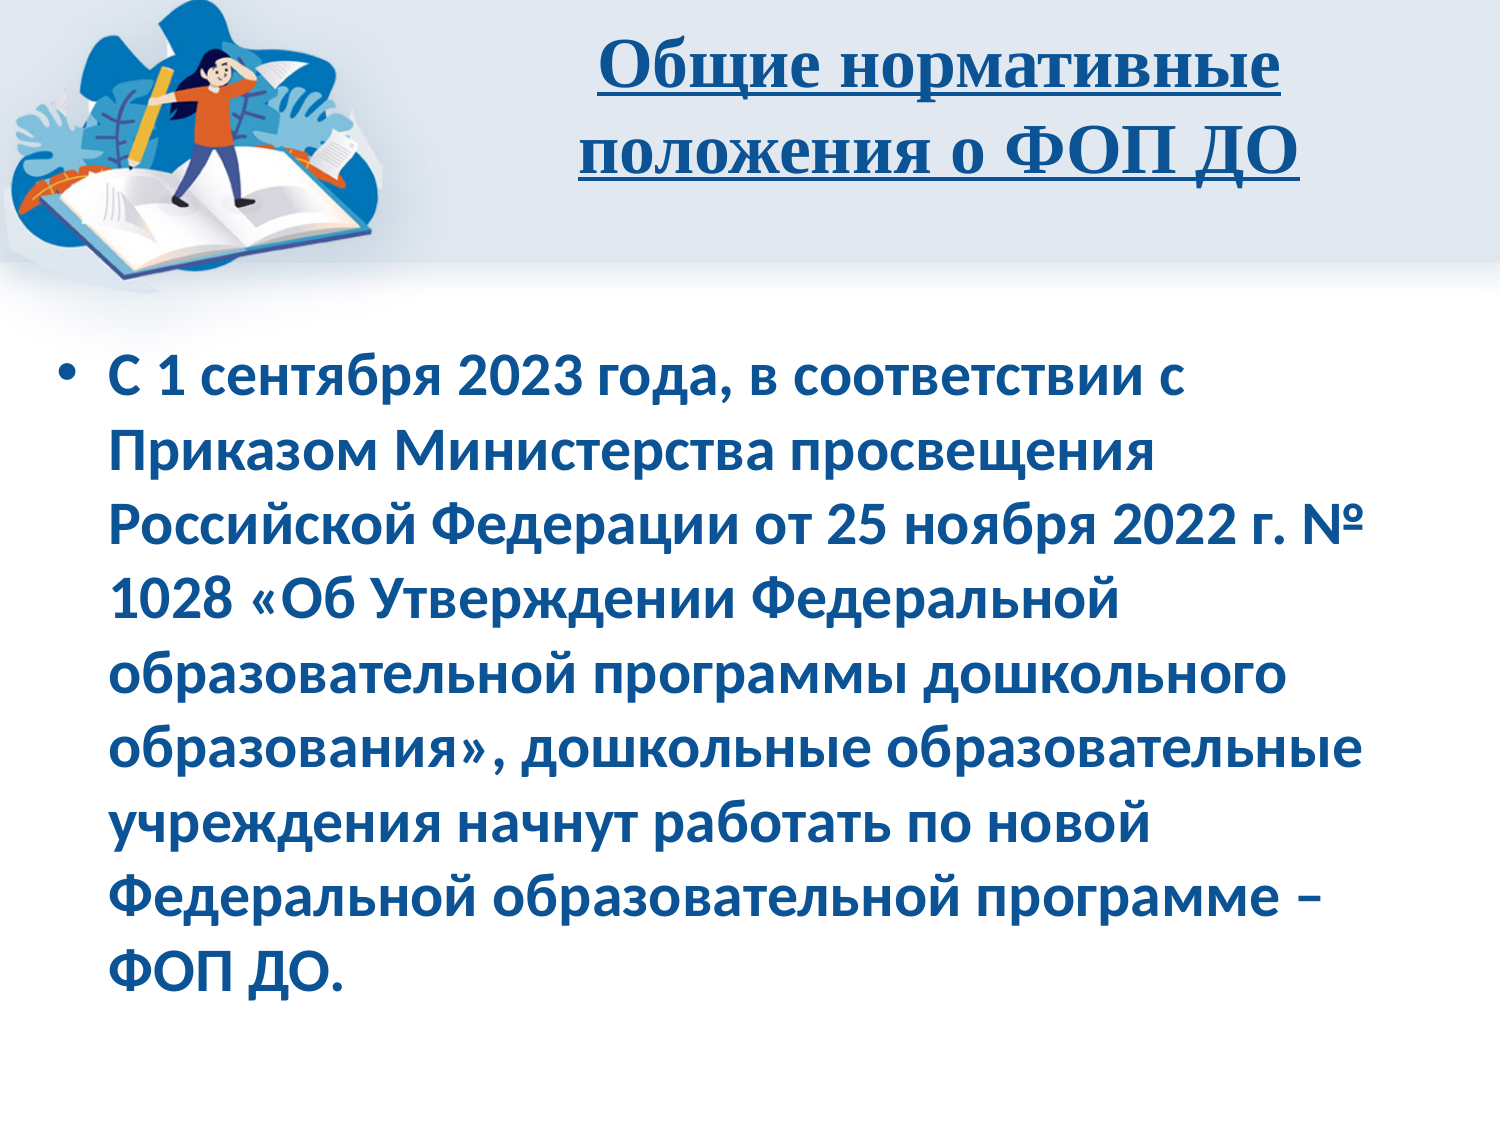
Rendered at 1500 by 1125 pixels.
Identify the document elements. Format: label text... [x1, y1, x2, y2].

list С 1 сентября 2023 года, в соответствии с Приказом Министерства просвещения Российской Федерации от 25 ноября 2022 г. № 1028 «Об Утверждении Федеральной образовательной программы дошкольного образования», дошкольные образовательные учреждения начнут работать по новой Федеральной образовательной программе – ФОП ДО. [41, 326, 1459, 1012]
title Общие нормативные положения о ФОП ДО [407, 7, 1471, 291]
picture [0, 0, 1500, 1125]
